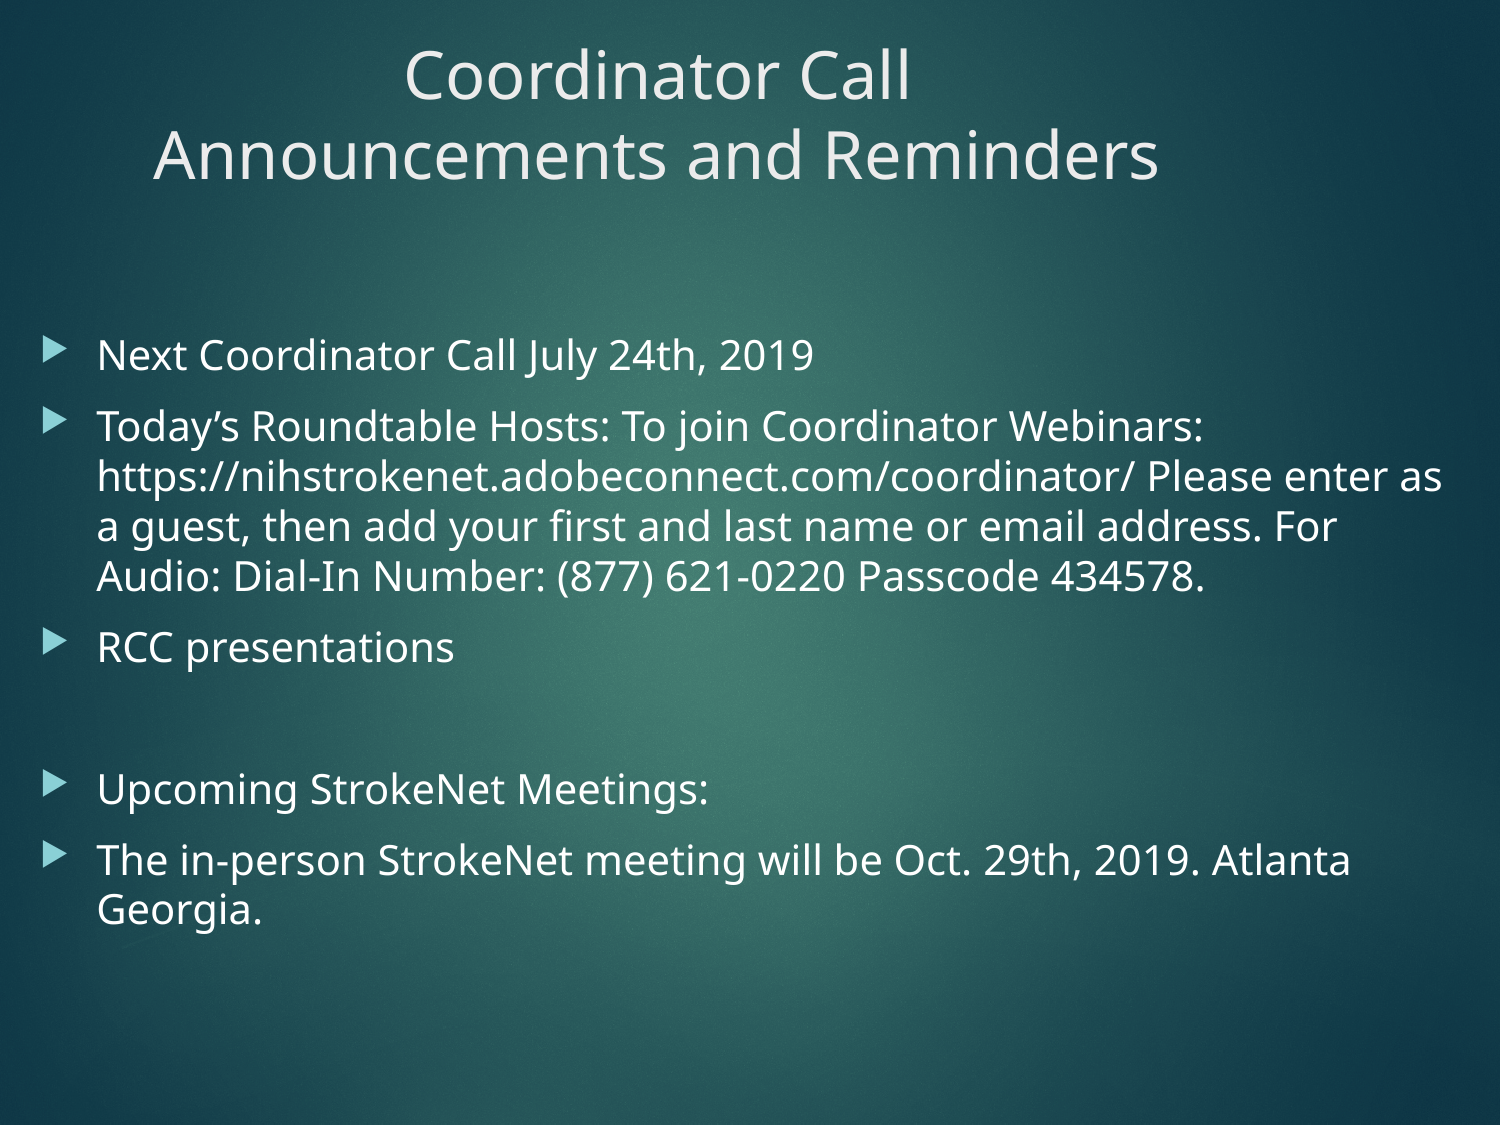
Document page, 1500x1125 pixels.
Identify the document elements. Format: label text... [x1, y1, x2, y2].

title Coordinator Call Announcements and Reminders [79, 24, 1237, 249]
list Next Coordinator Call July 24th, 2019 Today’s Roundtable Hosts: To join Coordinator Webinars: https://nihstrokenet.adobeconnect.com/coordinator/ Please enter as a guest, then add your first and last name or email address. For Audio: Dial-In Number: (877) 621-0220 Passcode 434578. RCC presentations Upcoming StrokeNet Meetings: The in-person StrokeNet meeting will be Oct. 29th, 2019. Atlanta Georgia. [24, 249, 1463, 1125]
